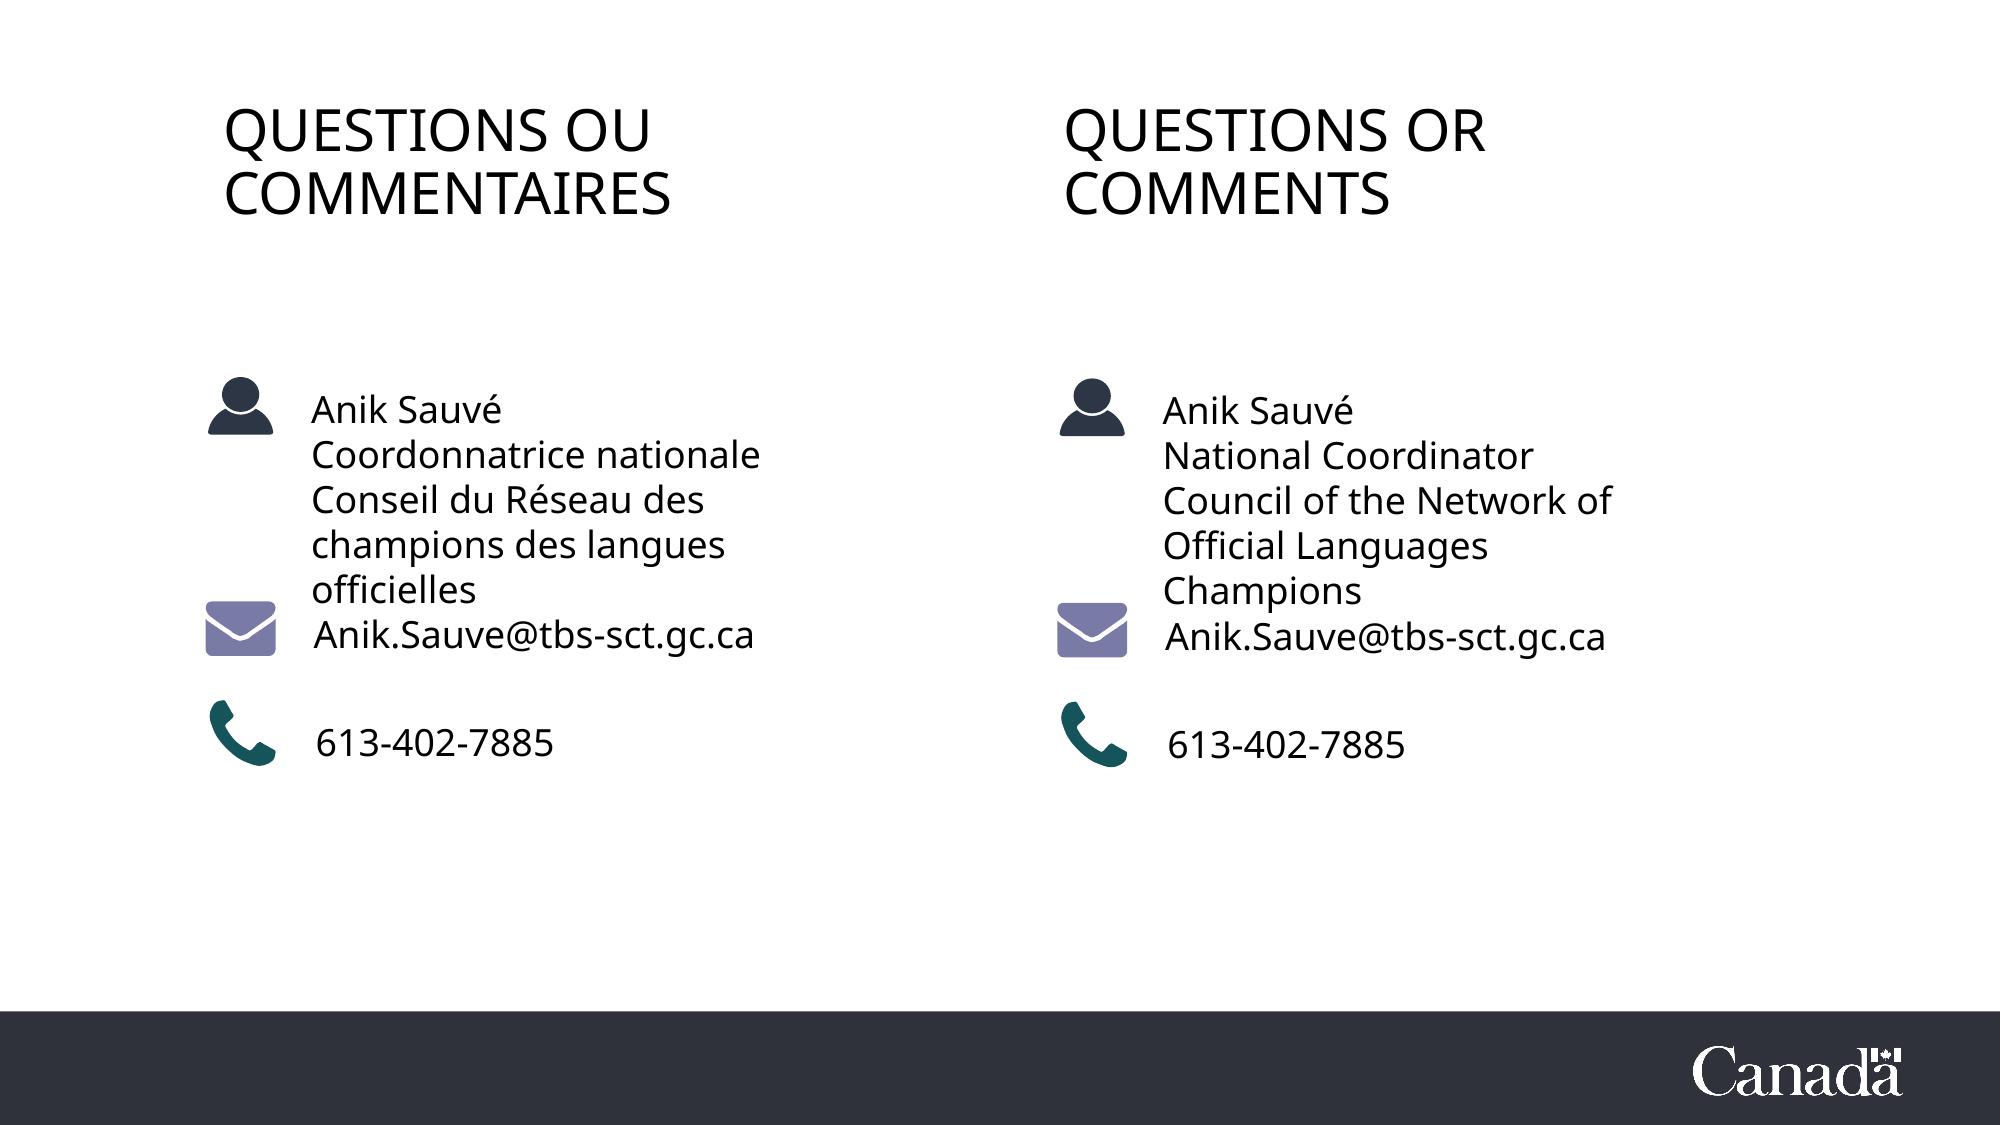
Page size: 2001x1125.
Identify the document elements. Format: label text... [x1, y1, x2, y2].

text_box QUESTIONS OR COMMENTS [1048, 93, 1731, 241]
text_box [1059, 410, 1125, 437]
text_box [205, 618, 276, 656]
picture [1693, 1046, 1903, 1096]
text_box Anik Sauvé National Coordinator Council of the Network of Official Languages Champions [1147, 379, 1704, 620]
text_box [0, 1010, 2000, 1125]
text_box Anik Sauvé Coordonnatrice nationale Conseil du Réseau des champions des langues officielles [296, 378, 853, 619]
text_box Anik.Sauve@tbs-sct.gc.ca [1150, 605, 1673, 666]
subtitle QUESTIONS OU COMMENTAIRES [208, 93, 891, 241]
text_box [205, 601, 276, 636]
text_box [1061, 701, 1128, 768]
text_box 613-402-7885 [1152, 713, 1675, 774]
text_box [221, 377, 260, 412]
text_box 613-402-7885 [300, 711, 824, 772]
text_box [209, 700, 276, 766]
text_box [1073, 378, 1111, 414]
text_box Anik.Sauve@tbs-sct.gc.ca [298, 604, 822, 664]
text_box [1057, 620, 1128, 658]
text_box [1057, 602, 1128, 638]
text_box [208, 408, 274, 435]
